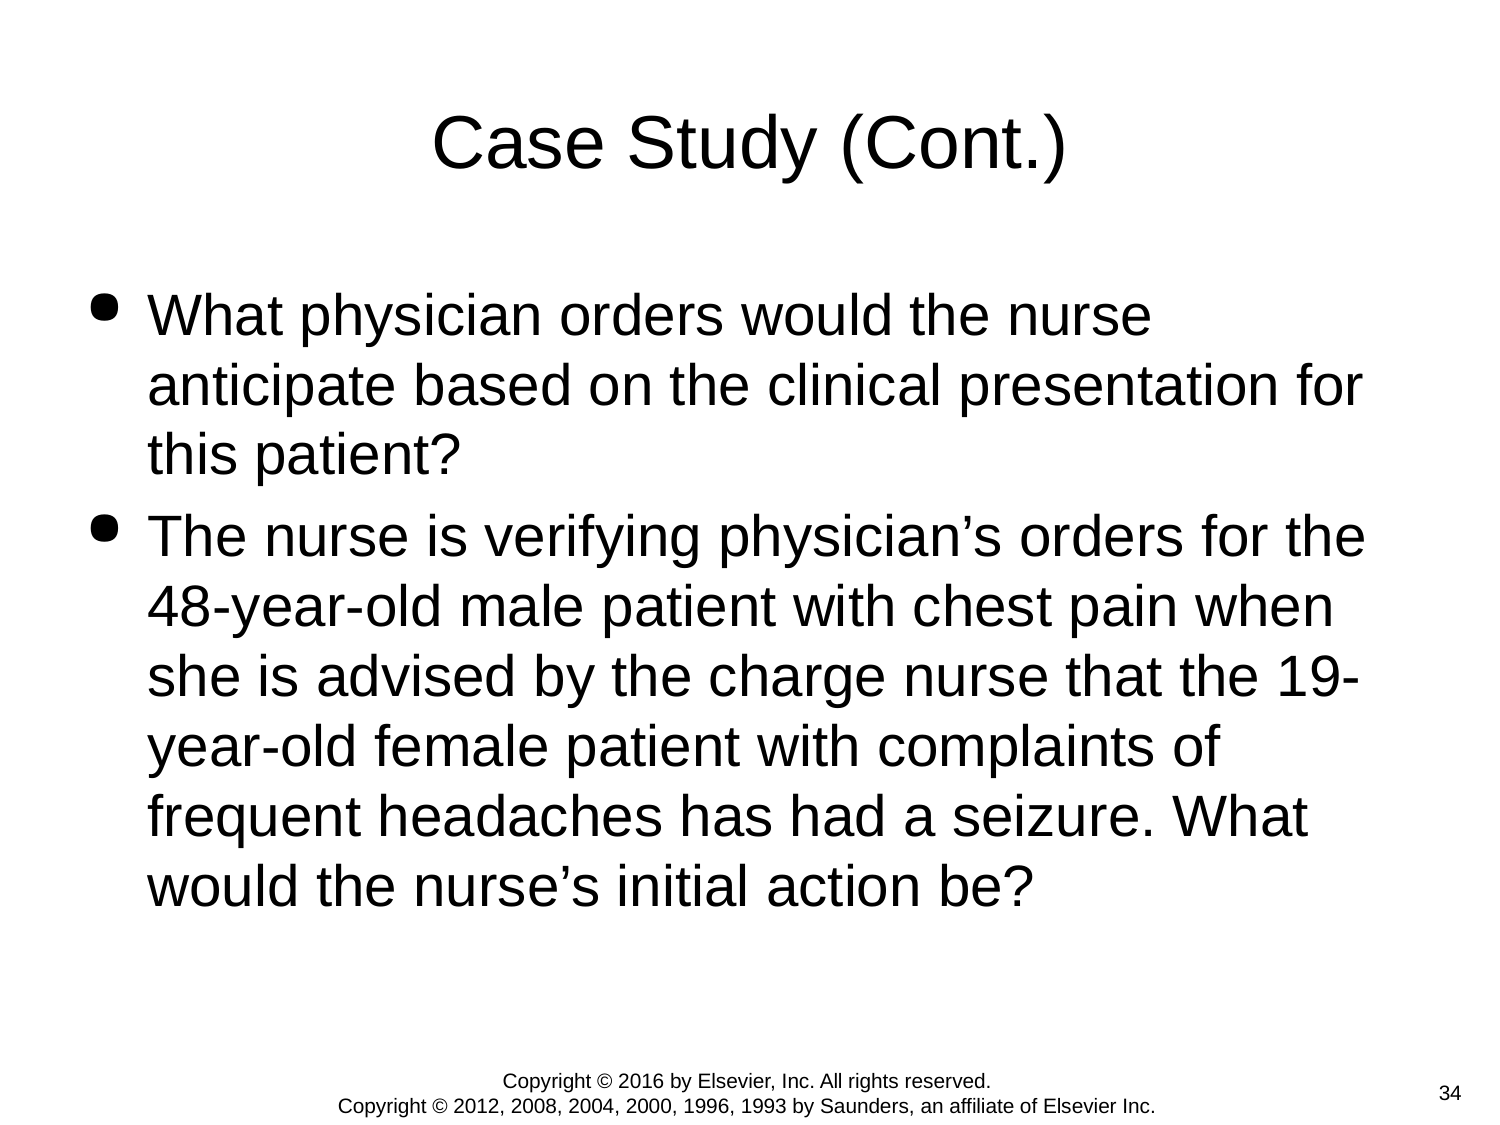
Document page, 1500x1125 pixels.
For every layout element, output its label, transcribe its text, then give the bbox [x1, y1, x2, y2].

slide_number 34 [1400, 1060, 1495, 1123]
title Case Study (Cont.) [74, 44, 1426, 233]
footer Copyright © 2016 by Elsevier, Inc. All rights reserved. Copyright © 2012, 2008, 2004, 2000, 1996, 1993 by Saunders, an affiliate of Elsevier Inc. [156, 1059, 1344, 1123]
list What physician orders would the nurse anticipate based on the clinical presentation for this patient? The nurse is verifying physician’s orders for the 48-year-old male patient with chest pain when she is advised by the charge nurse that the 19-year-old female patient with complaints of frequent headaches has had a seizure. What would the nurse’s initial action be? [75, 269, 1427, 1001]
